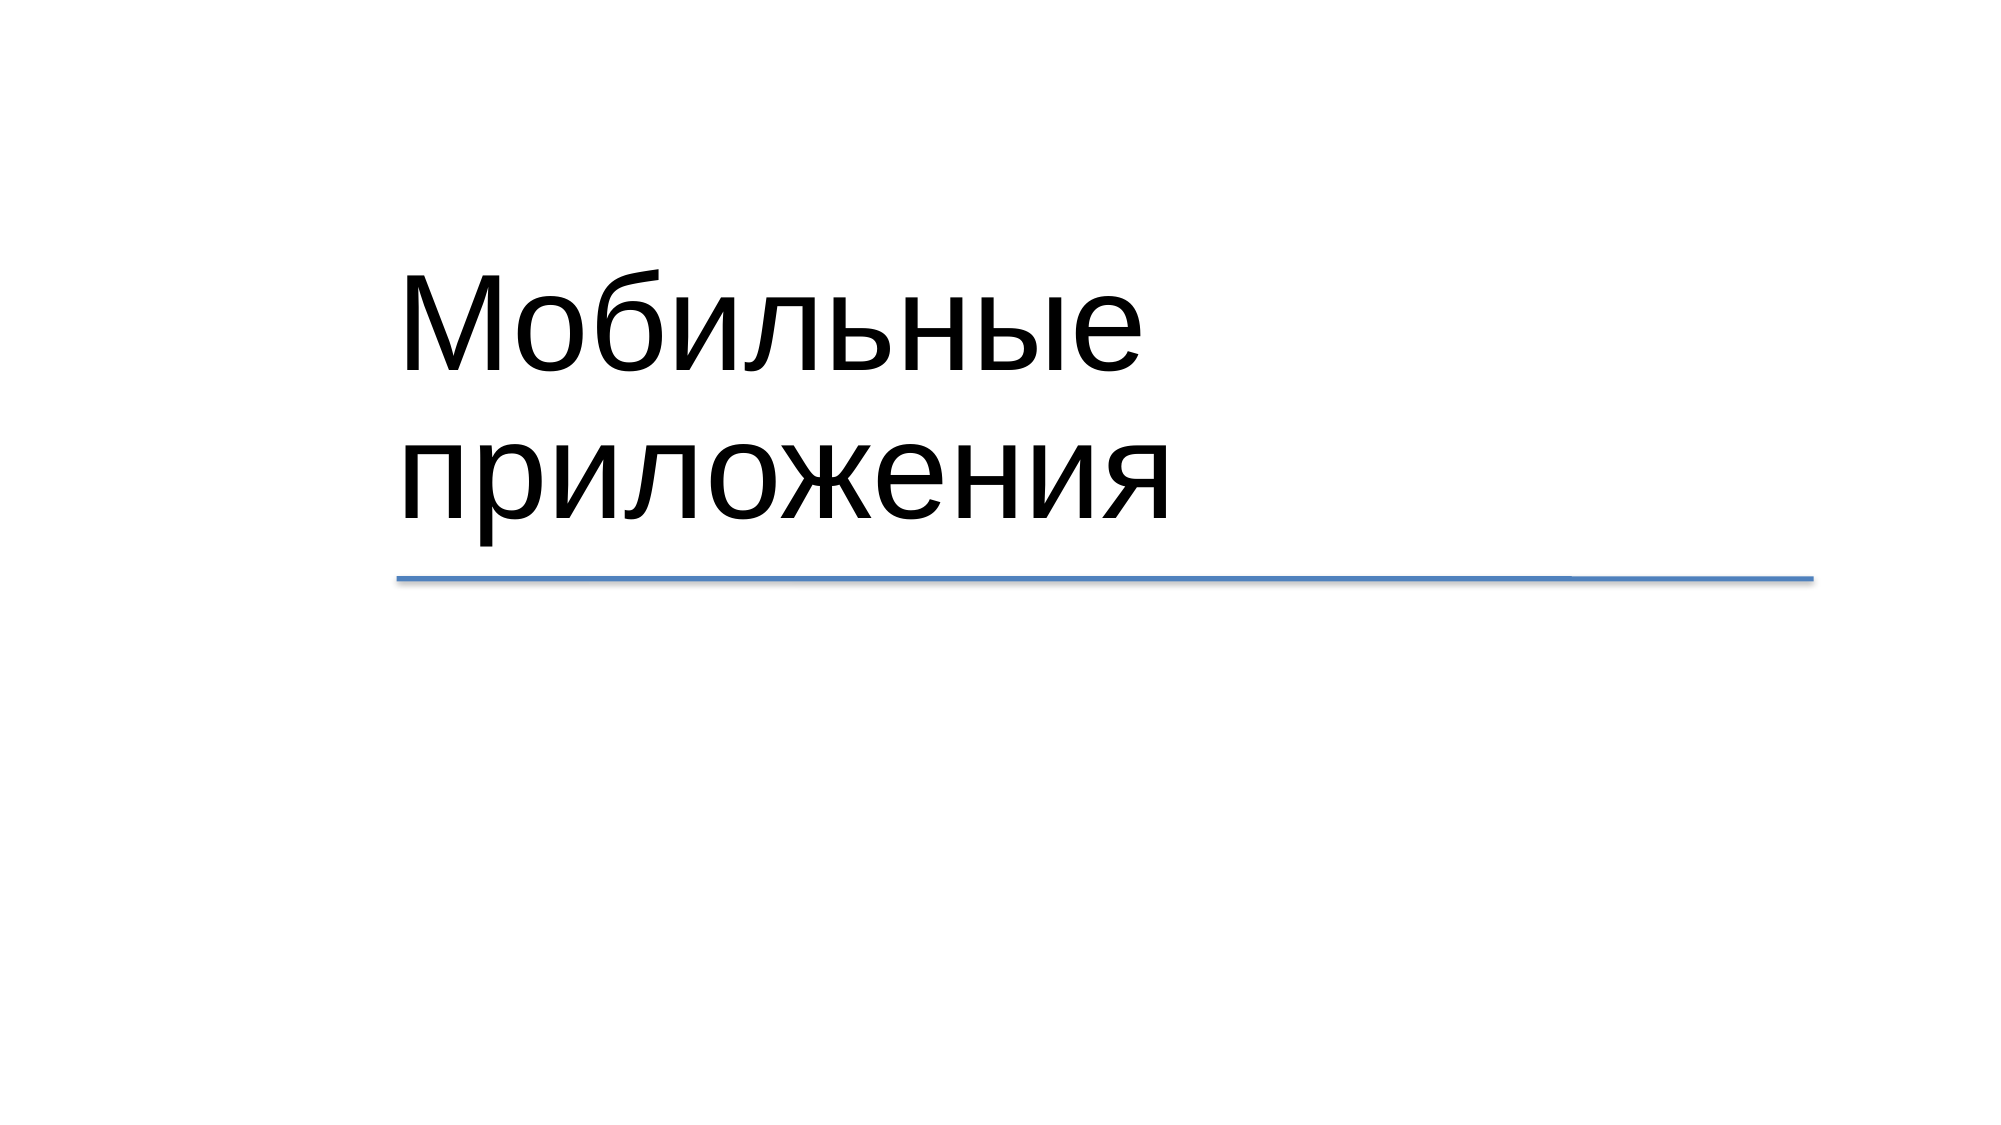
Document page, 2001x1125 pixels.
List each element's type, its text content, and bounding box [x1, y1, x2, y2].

text_box [396, 579, 1814, 740]
text_box Мобильные приложения [396, 131, 1814, 549]
